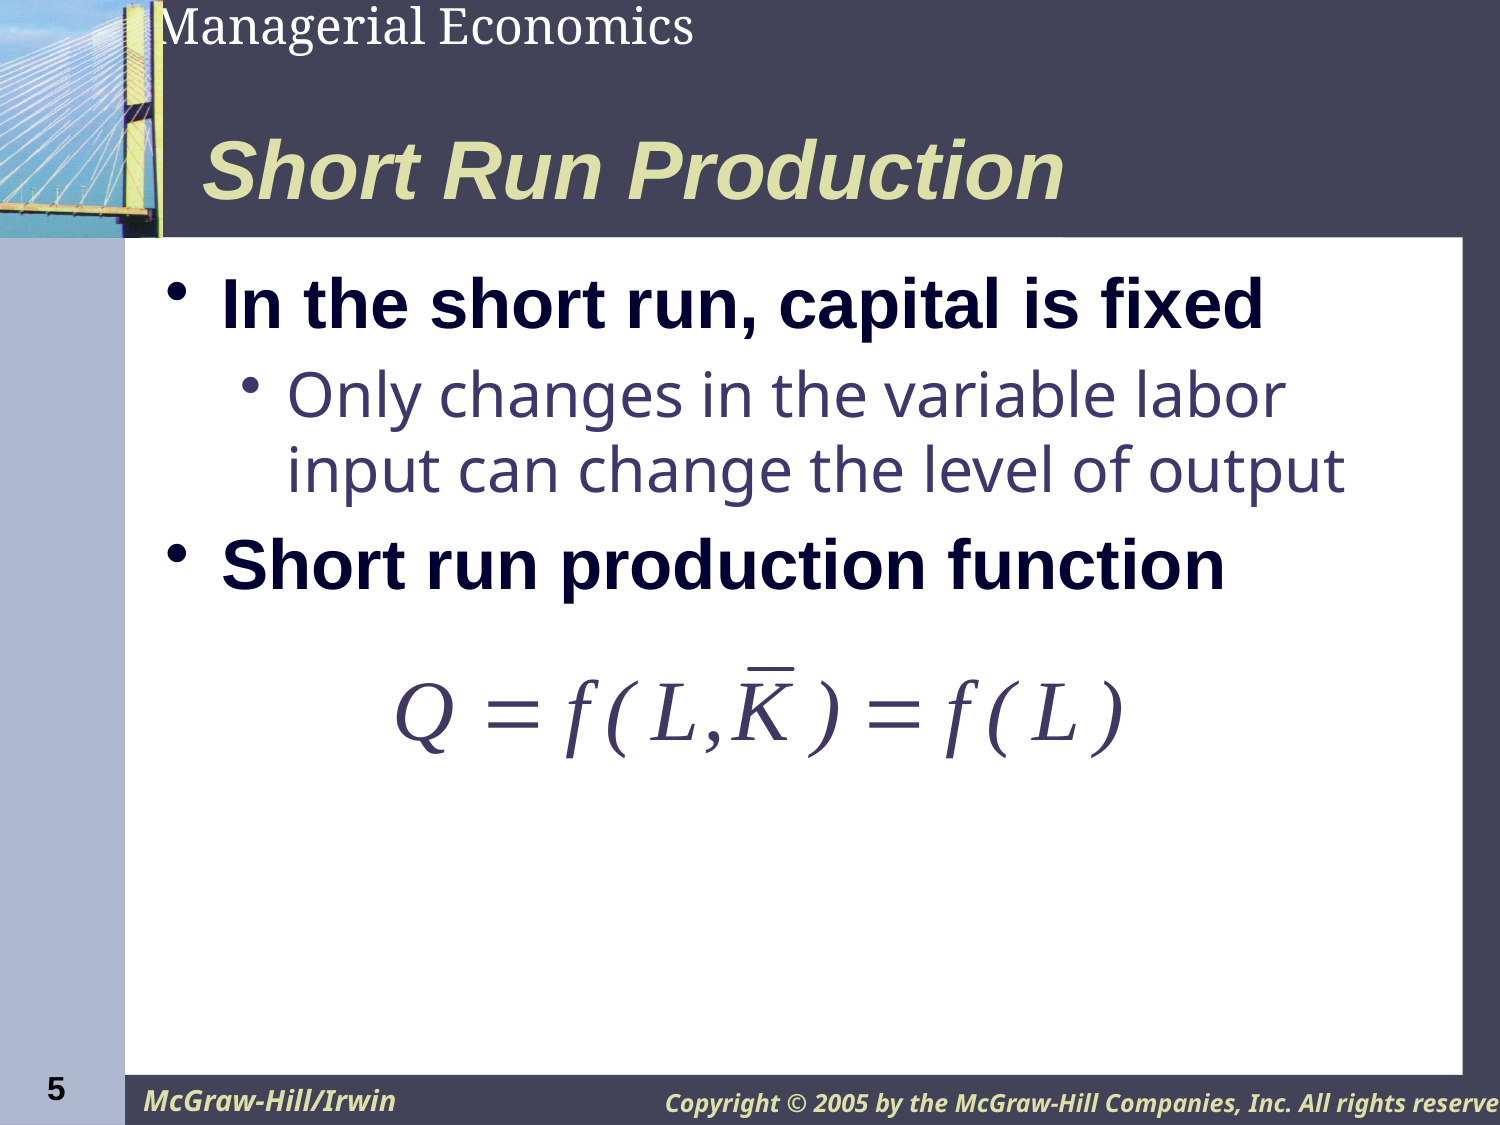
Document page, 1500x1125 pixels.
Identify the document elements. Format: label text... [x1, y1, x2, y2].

slide_number 5 [0, 1049, 113, 1125]
picture [382, 647, 1138, 777]
list In the short run, capital is fixed Only changes in the variable labor input can change the level of output Short run production function [149, 249, 1438, 1051]
title Short Run Production [187, 96, 1438, 235]
picture [0, 0, 163, 238]
